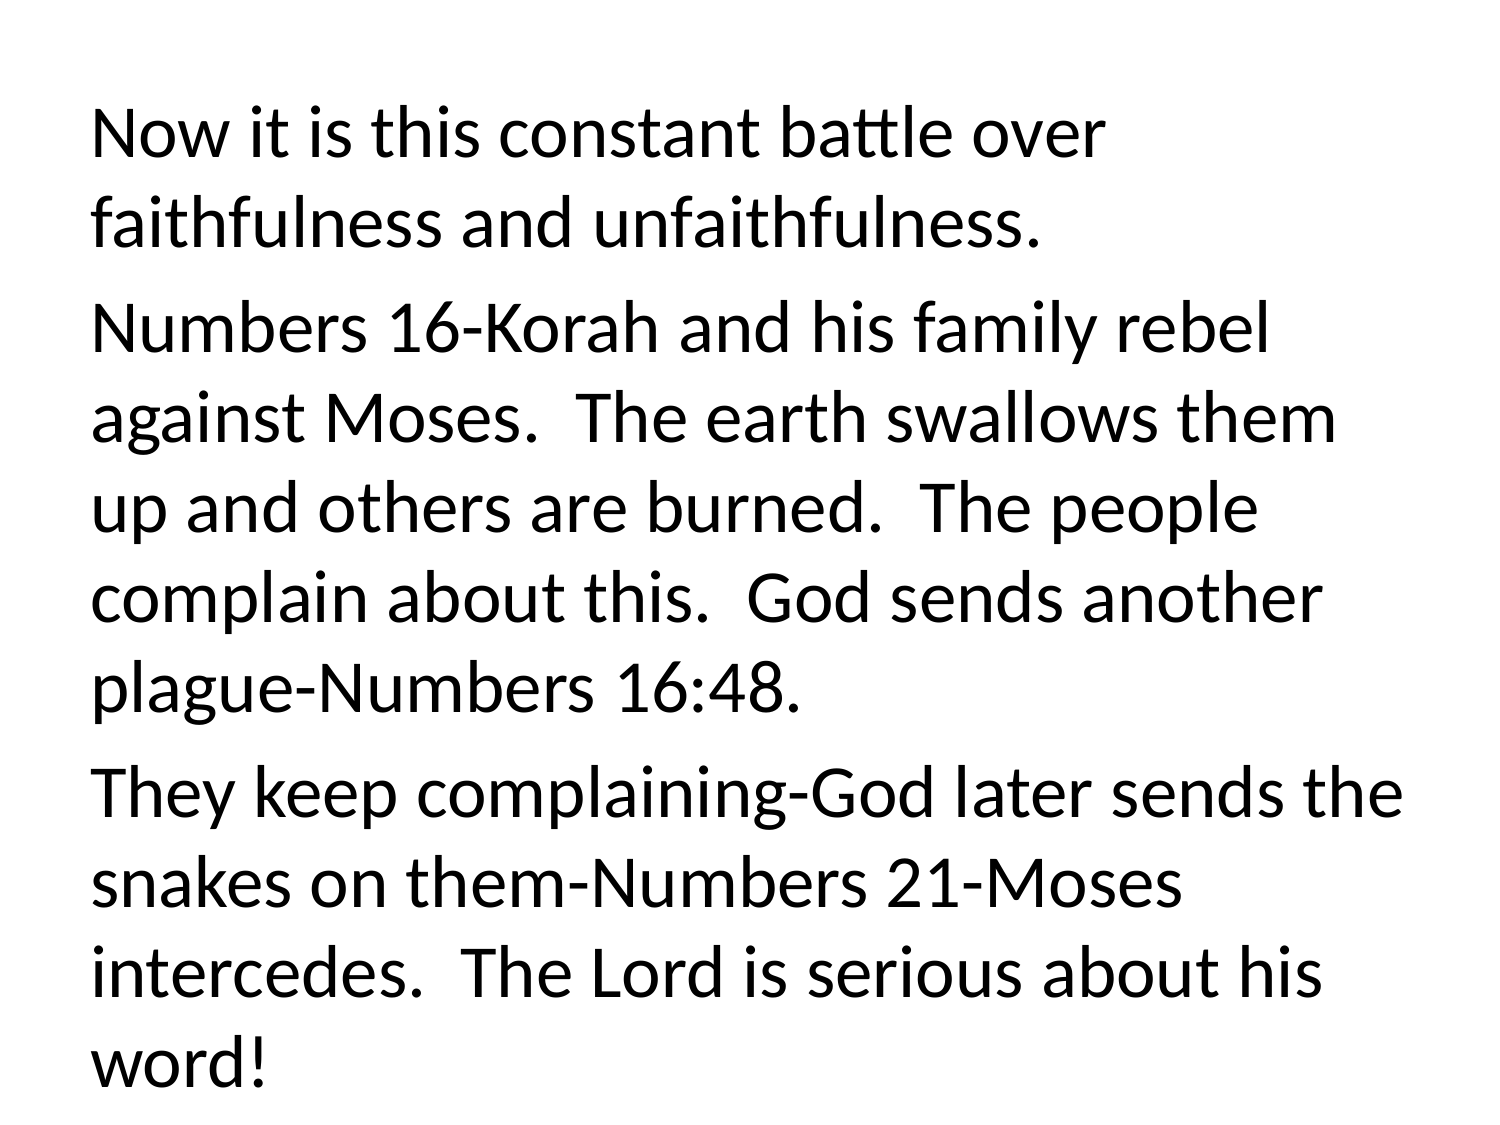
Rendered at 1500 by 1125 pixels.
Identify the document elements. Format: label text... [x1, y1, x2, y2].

list Now it is this constant battle over faithfulness and unfaithfulness. Numbers 16-Korah and his family rebel against Moses. The earth swallows them up and others are burned. The people complain about this. God sends another plague-Numbers 16:48. They keep complaining-God later sends the snakes on them-Numbers 21-Moses intercedes. The Lord is serious about his word! [75, 75, 1450, 1005]
